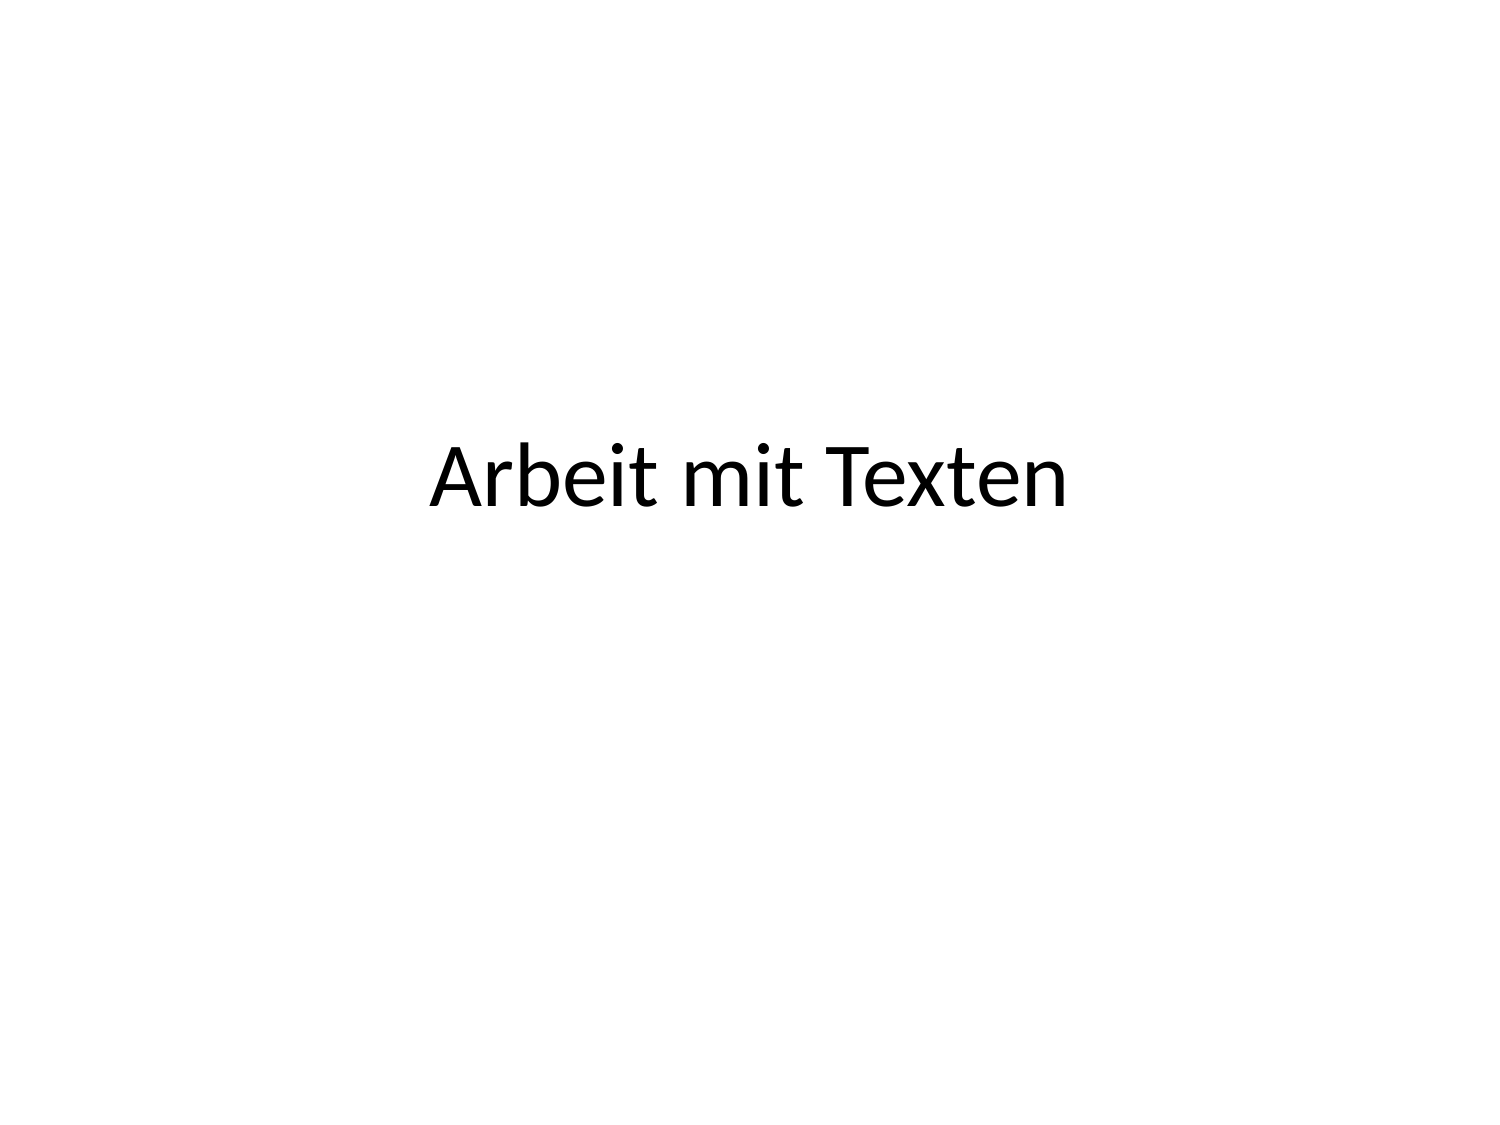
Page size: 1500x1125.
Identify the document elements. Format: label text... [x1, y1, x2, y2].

title Arbeit mit Texten [112, 349, 1388, 591]
